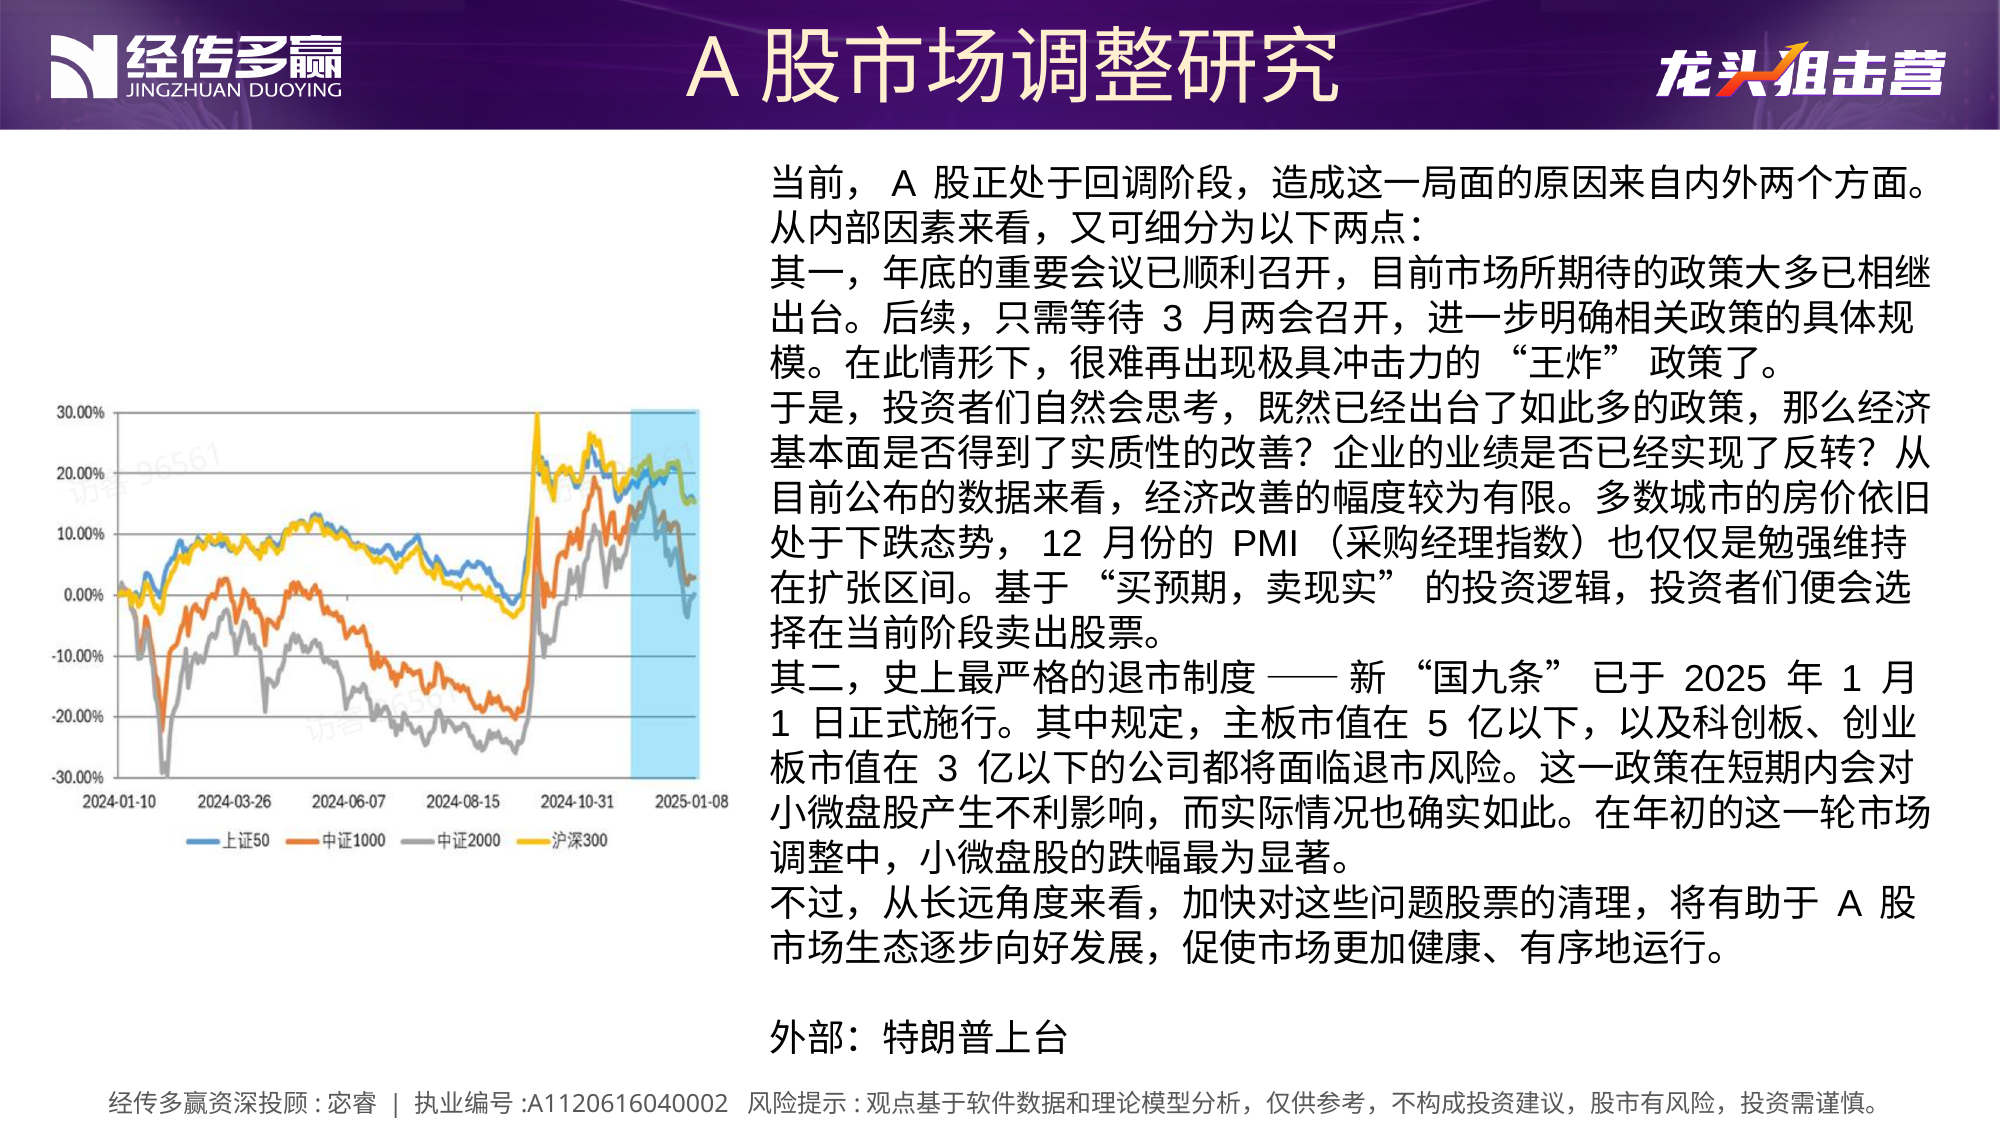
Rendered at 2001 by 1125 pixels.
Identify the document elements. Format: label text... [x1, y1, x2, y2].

text_box A股市场调整研究 [14, 5, 2000, 121]
picture [48, 402, 735, 857]
picture [0, 0, 2000, 129]
text_box 当前，A 股正处于回调阶段，造成这一局面的原因来自内外两个方面。 从内部因素来看，又可细分为以下两点： 其一，年底的重要会议已顺利召开，目前市场所期待的政策大多已相继出台。后续，只需等待 3 月两会召开，进一步明确相关政策的具体规模。在此情形下，很难再出现极具冲击力的 “王炸” 政策了。 于是，投资者们自然会思考，既然已经出台了如此多的政策，那么经济基本面是否得到了实质性的改善？企业的业绩是否已经实现了反转？从目前公布的数据来看，经济改善的幅度较为有限。多数城市的房价依旧处于下跌态势，12 月份的 PMI（采购经理指数）也仅仅是勉强维持在扩张区间。基于 “买预期，卖现实” 的投资逻辑，投资者们便会选择在当前阶段卖出股票。 其二，史上最严格的退市制度 —— 新 “国九条” 已于 2025 年 1 月 1 日正式施行。其中规定，主板市值在 5 亿以下，以及科创板、创业板市值在 3 亿以下的公司都将面临退市风险。这一政策在短期内会对小微盘股产生不利影响，而实际情况也确实如此。在年初的这一轮市场调整中，小微盘股的跌幅最为显著。 不过，从长远角度来看，加快对这些问题股票的清理，将有助于 A 股市场生态逐步向好发展，促使市场更加健康、有序地运行。 外部：特朗普上台 [755, 151, 1949, 1067]
